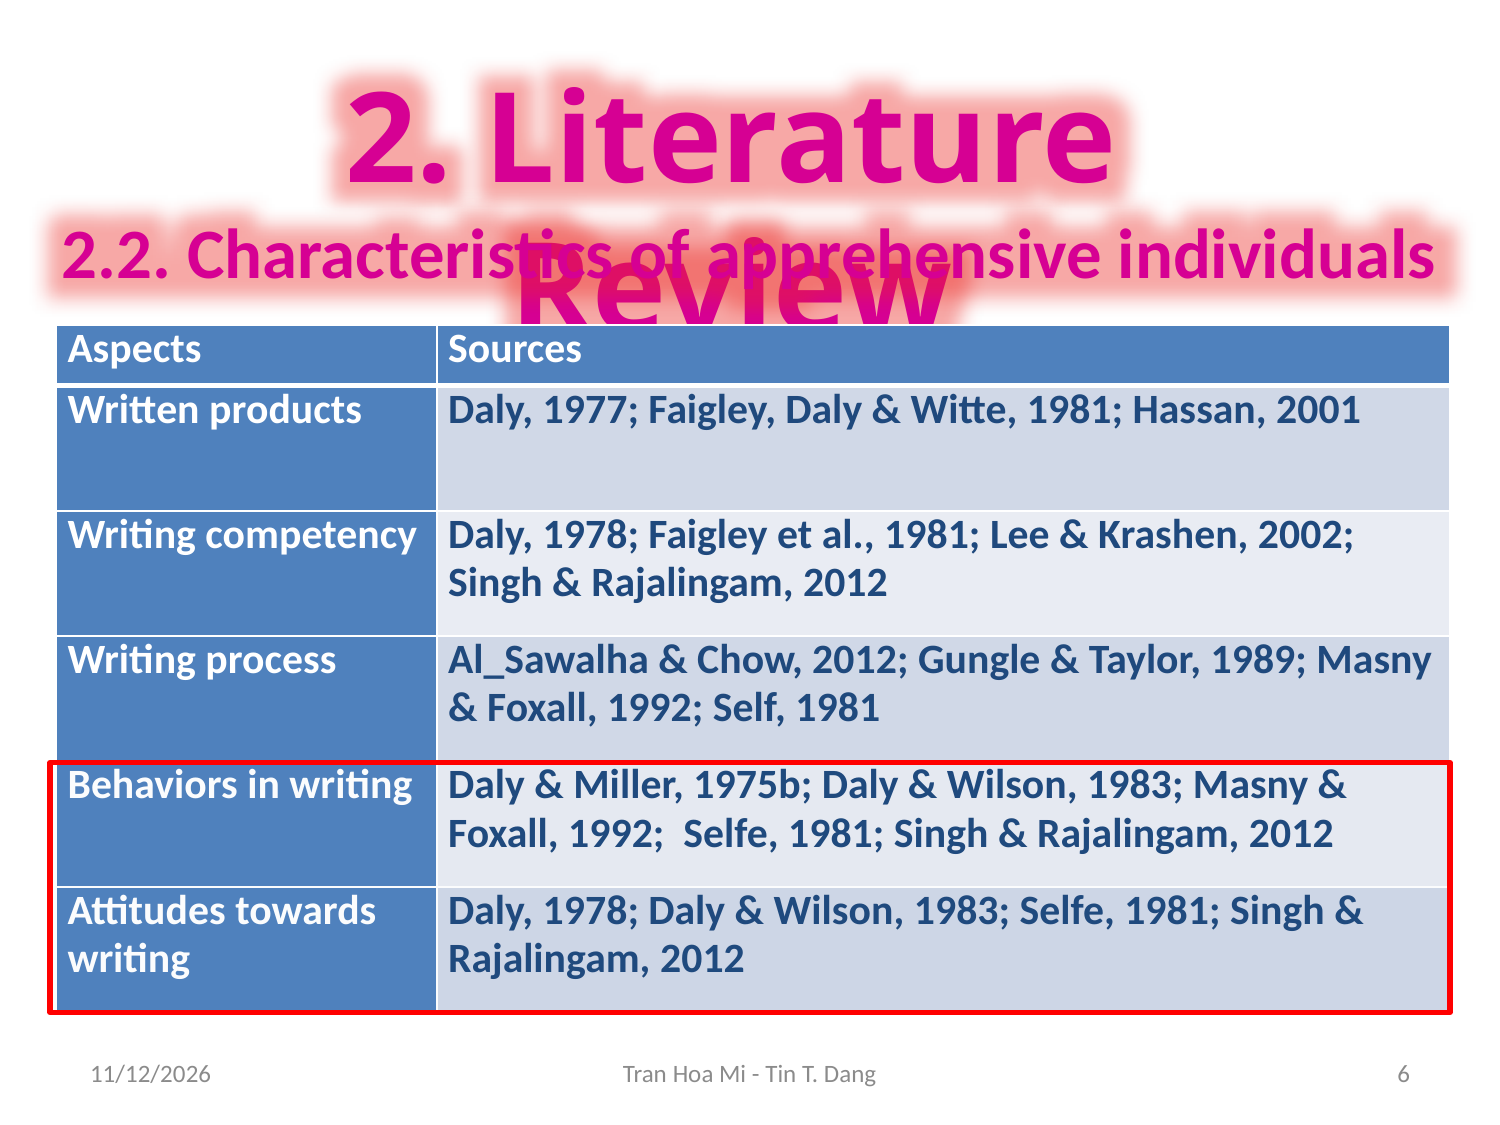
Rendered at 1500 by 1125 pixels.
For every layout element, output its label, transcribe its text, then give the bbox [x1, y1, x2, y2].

table_cell Daly, 1977; Faigley, Daly & Witte, 1981; Hassan, 2001 [438, 388, 1449, 510]
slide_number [75, 1042, 425, 1103]
table_header Sources [438, 326, 1449, 383]
text_box [48, 760, 1452, 1015]
table_header Aspects [57, 326, 436, 383]
text_box 2.2. Characteristics of apprehensive individuals [0, 199, 1500, 300]
table_cell Writing process [57, 637, 436, 760]
slide_number 6 [1074, 1042, 1425, 1103]
table_cell Daly, 1978; Faigley et al., 1981; Lee & Krashen, 2002; Singh & Rajalingam, 2012 [438, 512, 1449, 635]
footer Tran Hoa Mi - Tin T. Dang [512, 1042, 988, 1103]
text_box 2. Literature Review [137, 49, 1325, 171]
table_cell Written products [57, 388, 436, 510]
table_cell Al_Sawalha & Chow, 2012; Gungle & Taylor, 1989; Masny & Foxall, 1992; Self, 1981 [438, 637, 1449, 760]
table_cell Writing competency [57, 512, 436, 635]
